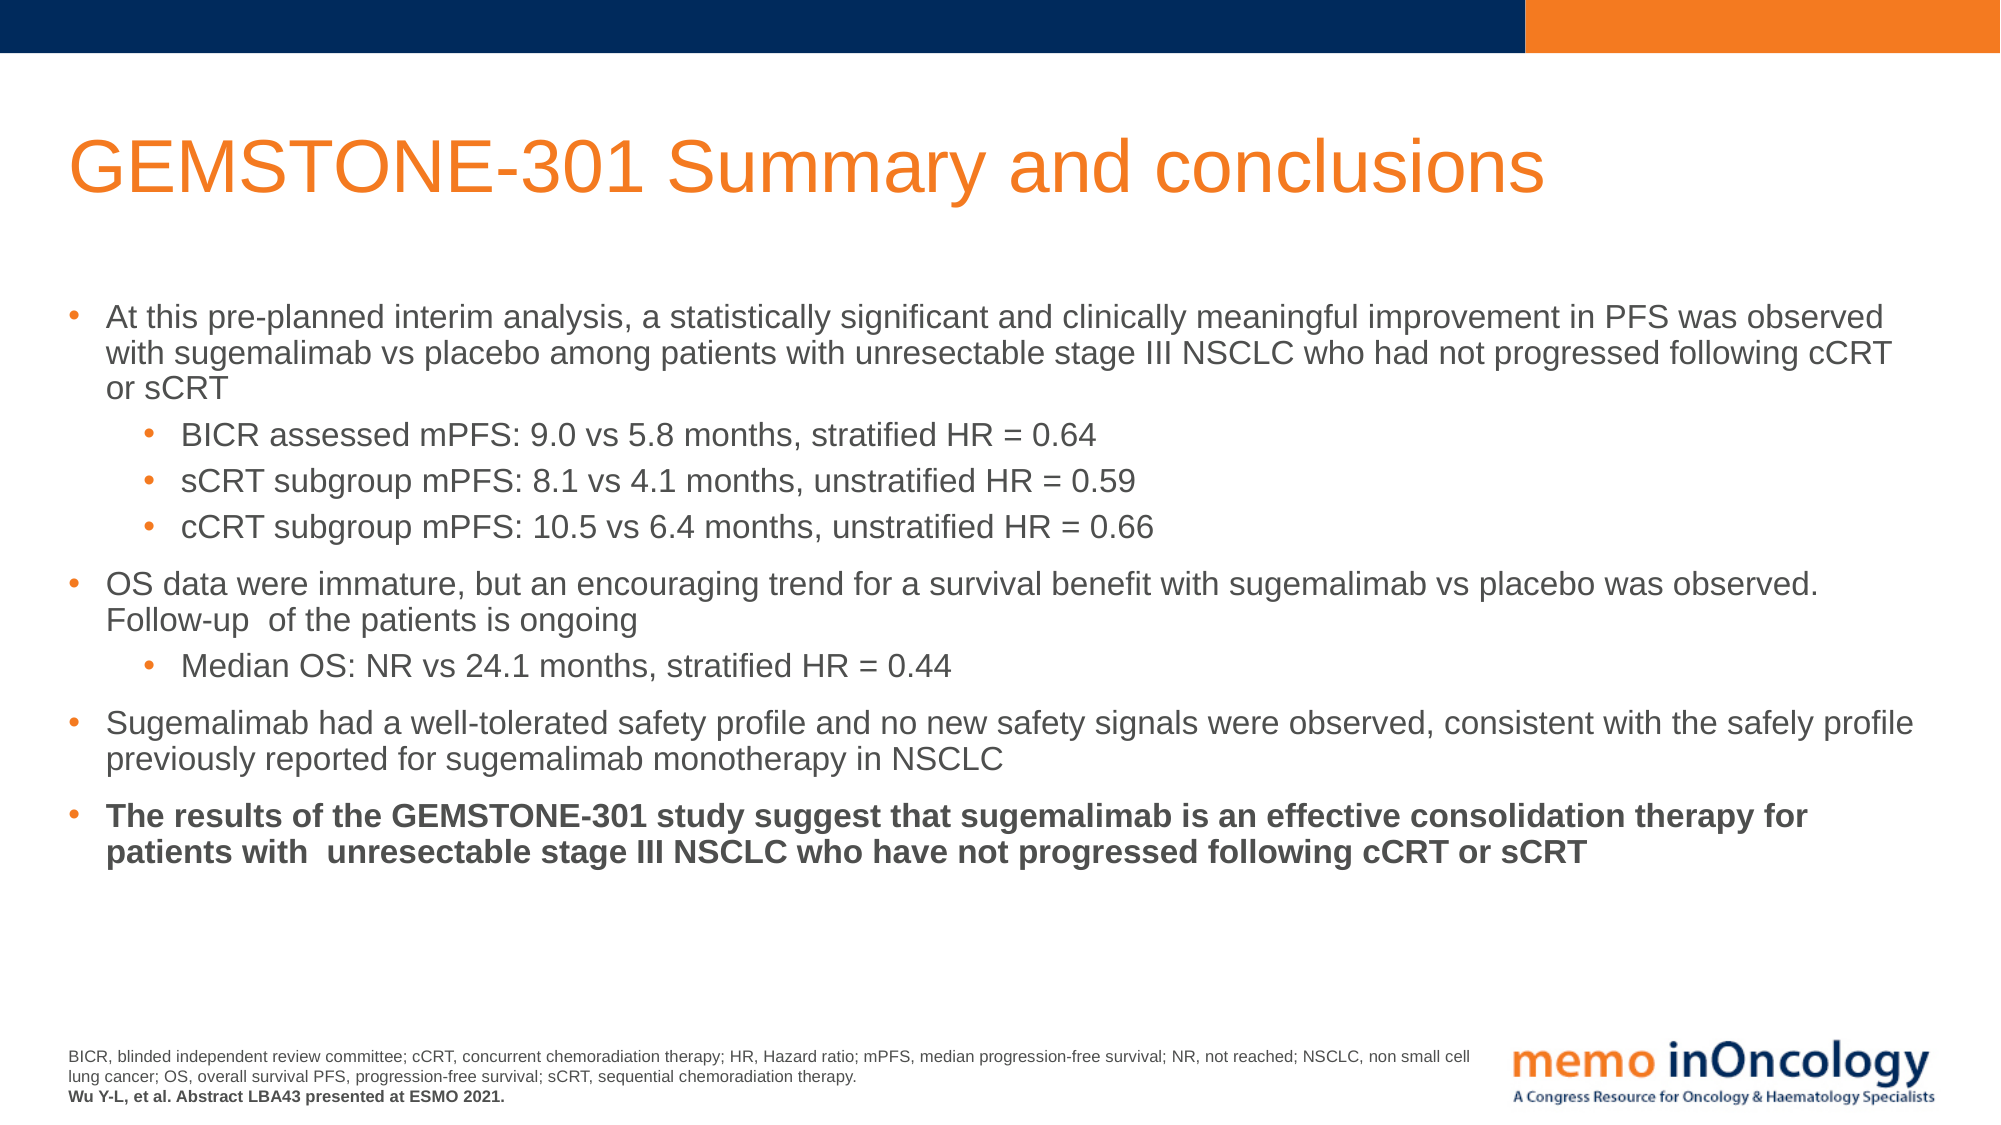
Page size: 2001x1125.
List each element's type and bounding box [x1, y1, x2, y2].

list [68, 299, 1933, 1014]
title [68, 59, 1933, 278]
picture [1500, 1028, 1945, 1114]
footer [68, 1042, 1474, 1106]
